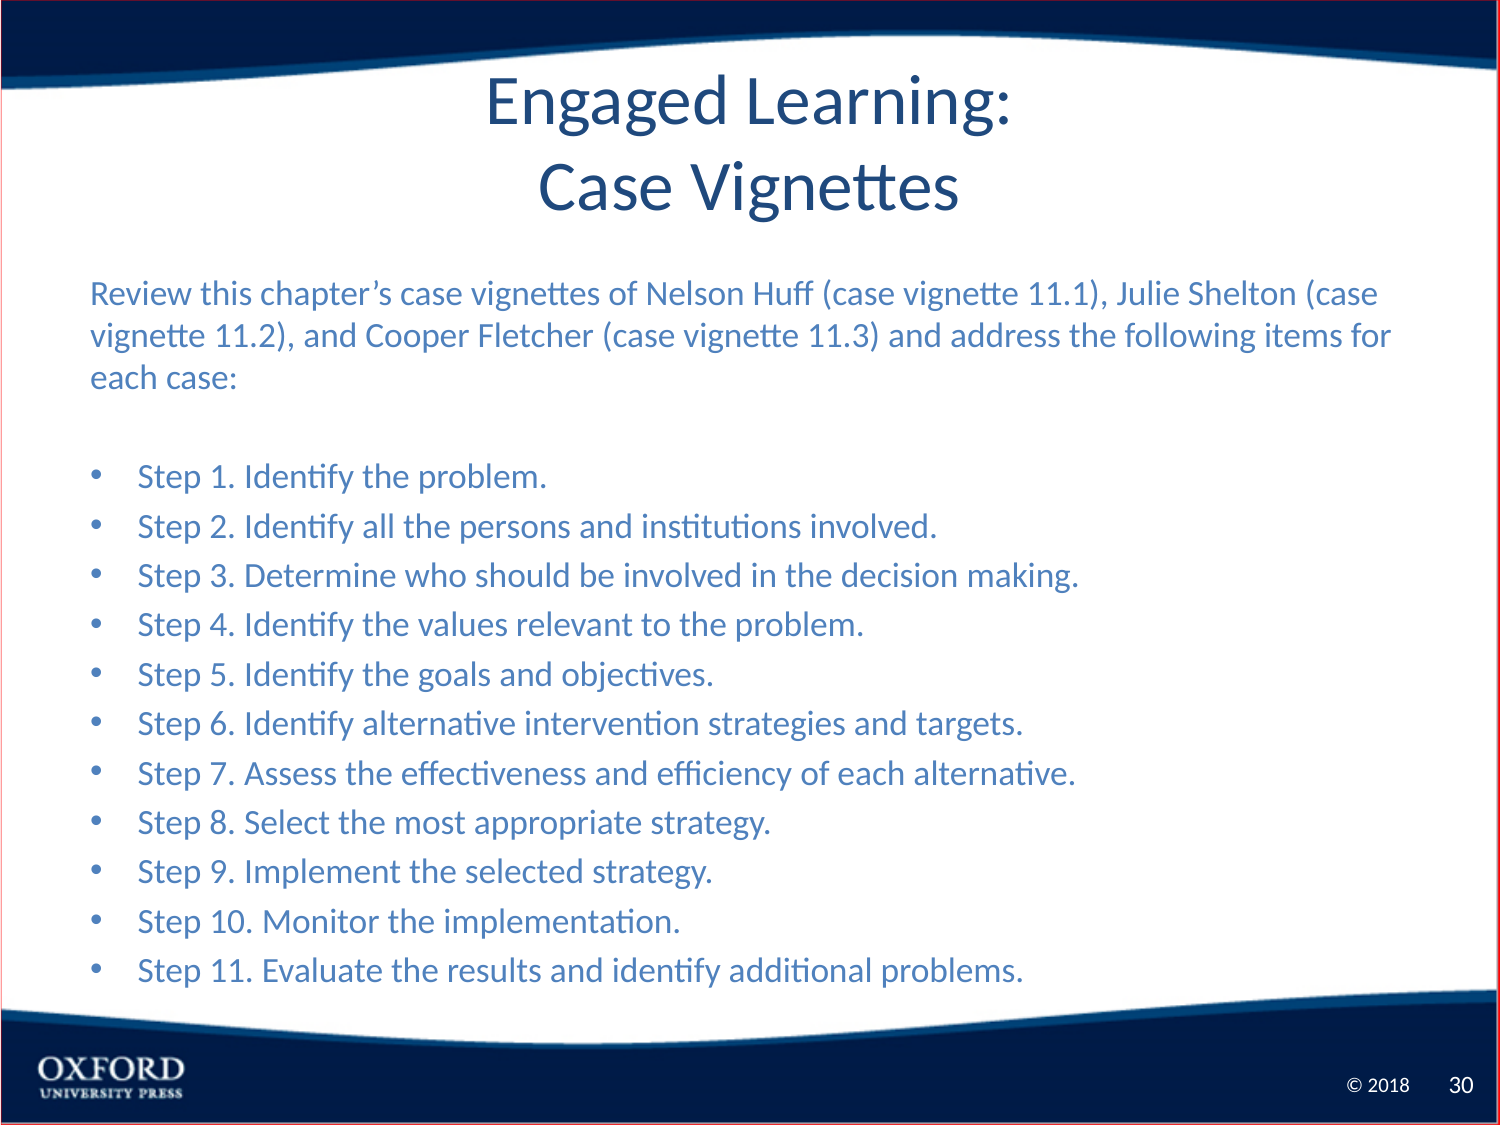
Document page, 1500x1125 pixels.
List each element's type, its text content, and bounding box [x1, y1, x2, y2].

list Review this chapter’s case vignettes of Nelson Huff (case vignette 11.1), Julie Shelton (case vignette 11.2), and Cooper Fletcher (case vignette 11.3) and address the following items for each case: Step 1. Identify the problem. Step 2. Identify all the persons and institutions involved. Step 3. Determine who should be involved in the decision making. Step 4. Identify the values relevant to the problem. Step 5. Identify the goals and objectives. Step 6. Identify alternative intervention strategies and targets. Step 7. Assess the effectiveness and efficiency of each alternative. Step 8. Select the most appropriate strategy. Step 9. Implement the selected strategy. Step 10. Monitor the implementation. Step 11. Evaluate the results and identify additional problems. [75, 262, 1425, 1005]
picture [0, 0, 1500, 1125]
title Engaged Learning: Case Vignettes [75, 45, 1425, 233]
